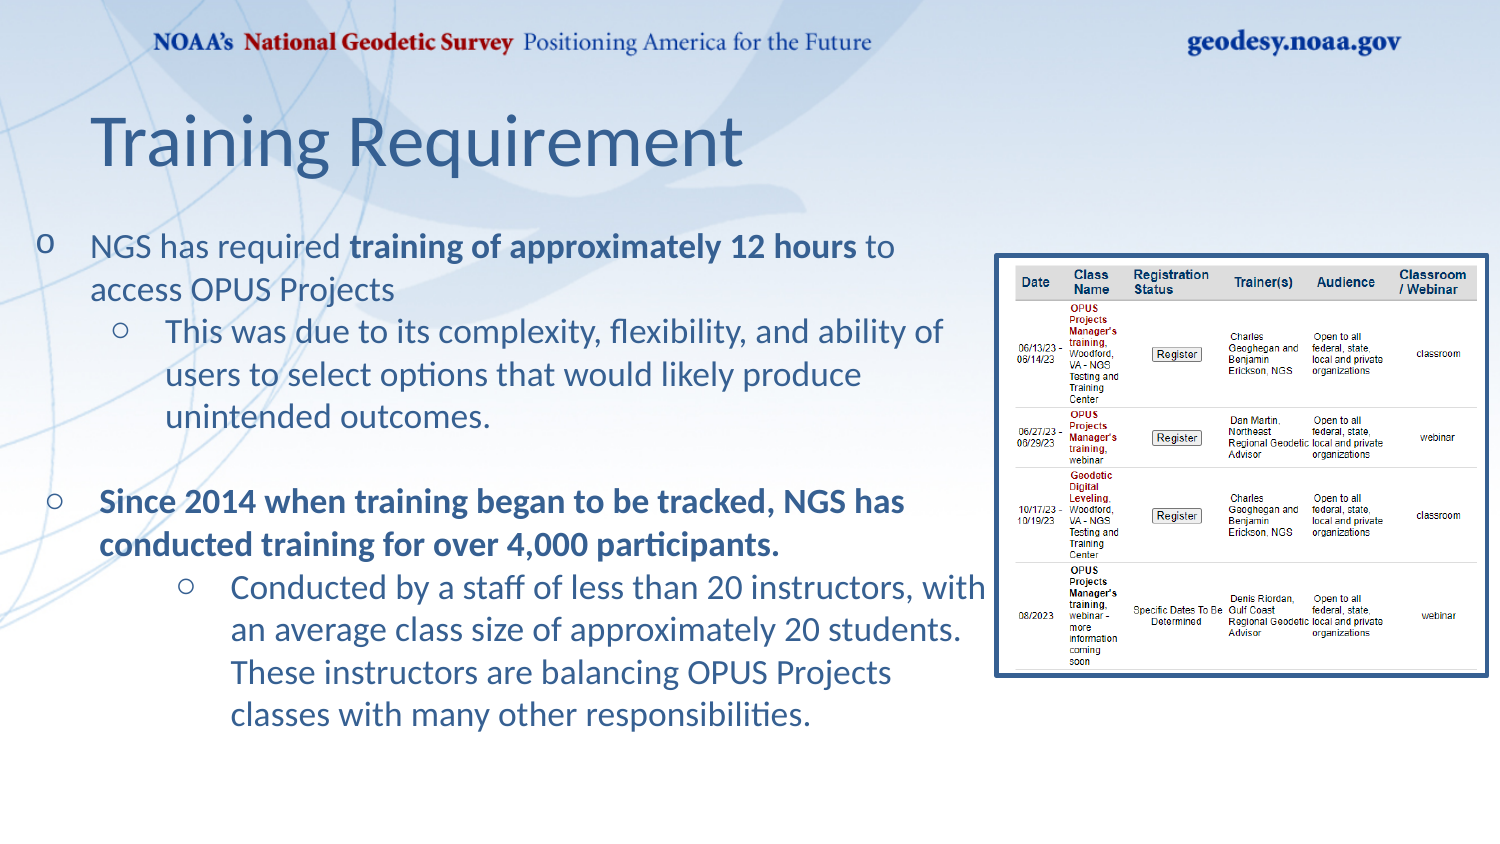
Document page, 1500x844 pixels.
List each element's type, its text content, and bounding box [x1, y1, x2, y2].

picture [998, 257, 1485, 674]
picture [0, 0, 1500, 844]
title Training Requirement [75, 76, 1425, 217]
list NGS has required training of approximately 12 hours to access OPUS Projects This was due to its complexity, flexibility, and ability of users to select options that would likely produce unintended outcomes. Since 2014 when training began to be tracked, NGS has conducted training for over 4,000 participants. Conducted by a staff of less than 20 instructors, with an average class size of approximately 20 students. These instructors are balancing OPUS Projects classes with many other responsibilities. [0, 208, 1008, 814]
